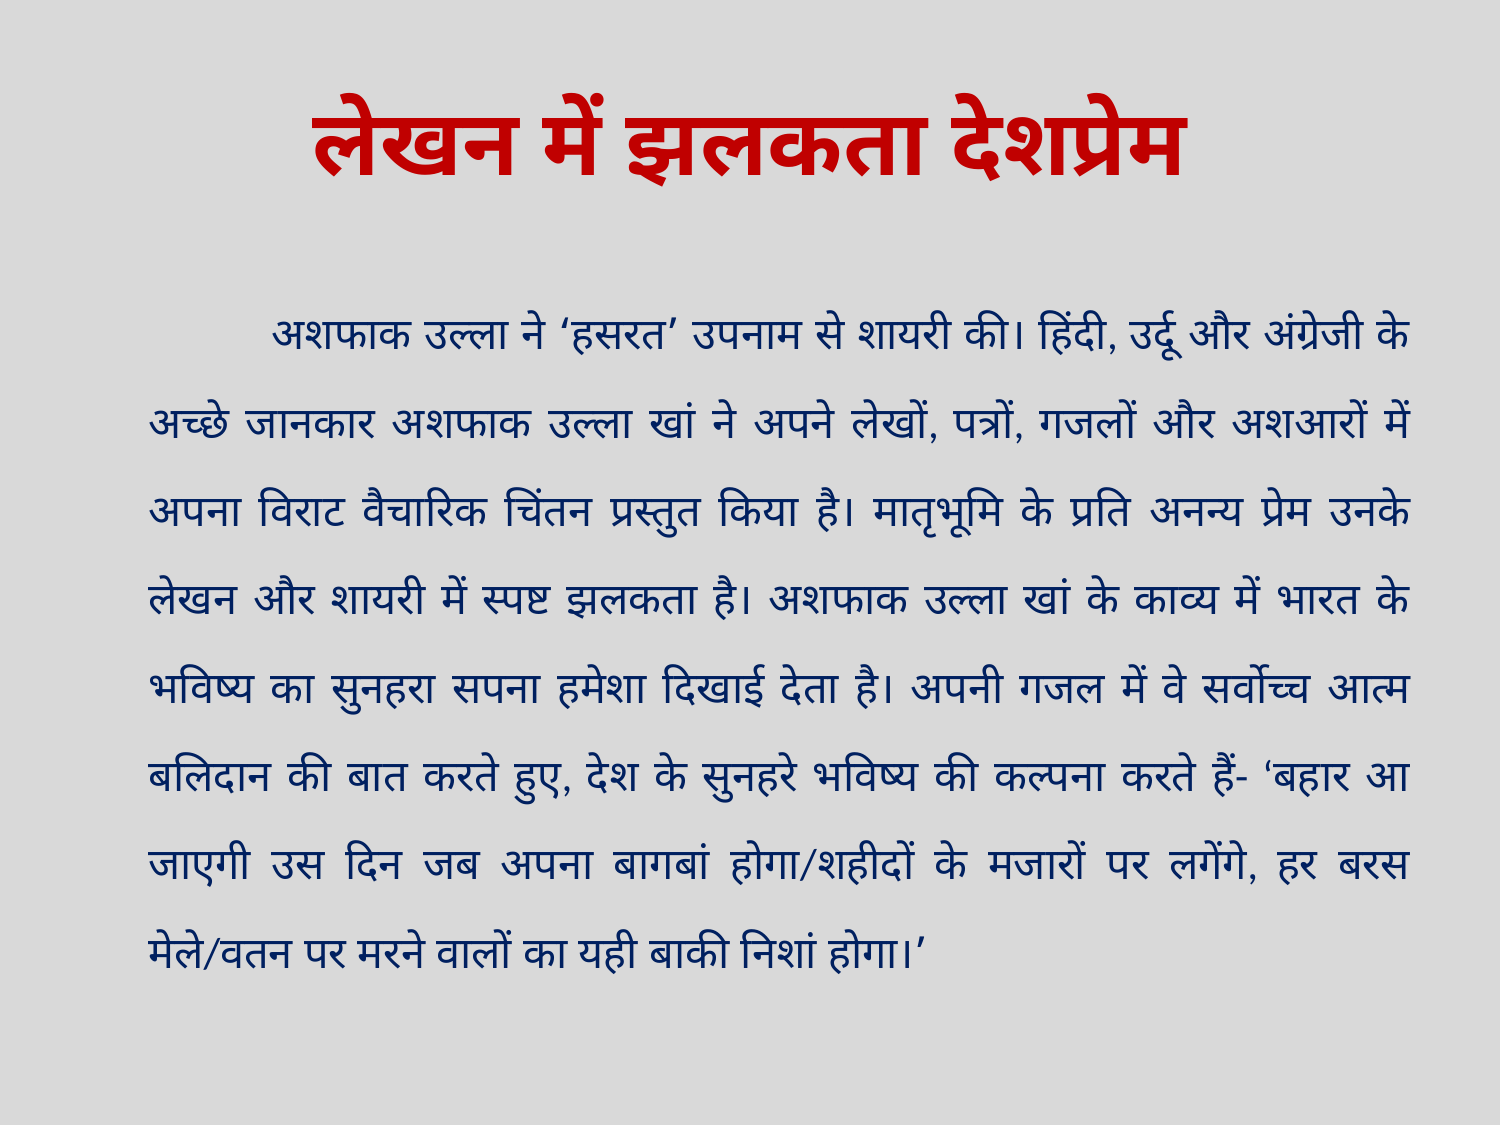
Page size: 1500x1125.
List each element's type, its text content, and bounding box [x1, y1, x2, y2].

list अशफाक उल्ला ने ‘हसरत’ उपनाम से शायरी की। हिंदी, उर्दू और अंग्रेजी के अच्छे जानकार अशफाक उल्ला खां ने अपने लेखों, पत्रों, गजलों और अशआरों में अपना विराट वैचारिक चिंतन प्रस्तुत किया है। मातृभूमि के प्रति अनन्य प्रेम उनके लेखन और शायरी में स्पष्ट झलकता है। अशफाक उल्ला खां के काव्य में भारत के भविष्य का सुनहरा सपना हमेशा दिखाई देता है। अपनी गजल में वे सर्वोच्च आत्म बलिदान की बात करते हुए, देश के सुनहरे भविष्य की कल्पना करते हैं- ‘बहार आ जाएगी उस दिन जब अपना बागबां होगा/शहीदों के मजारों पर लगेंगे, हर बरस मेले/वतन पर मरने वालों का यही बाकी निशां होगा।’ [75, 262, 1425, 1005]
title लेखन में झलकता देशप्रेम [75, 45, 1425, 233]
